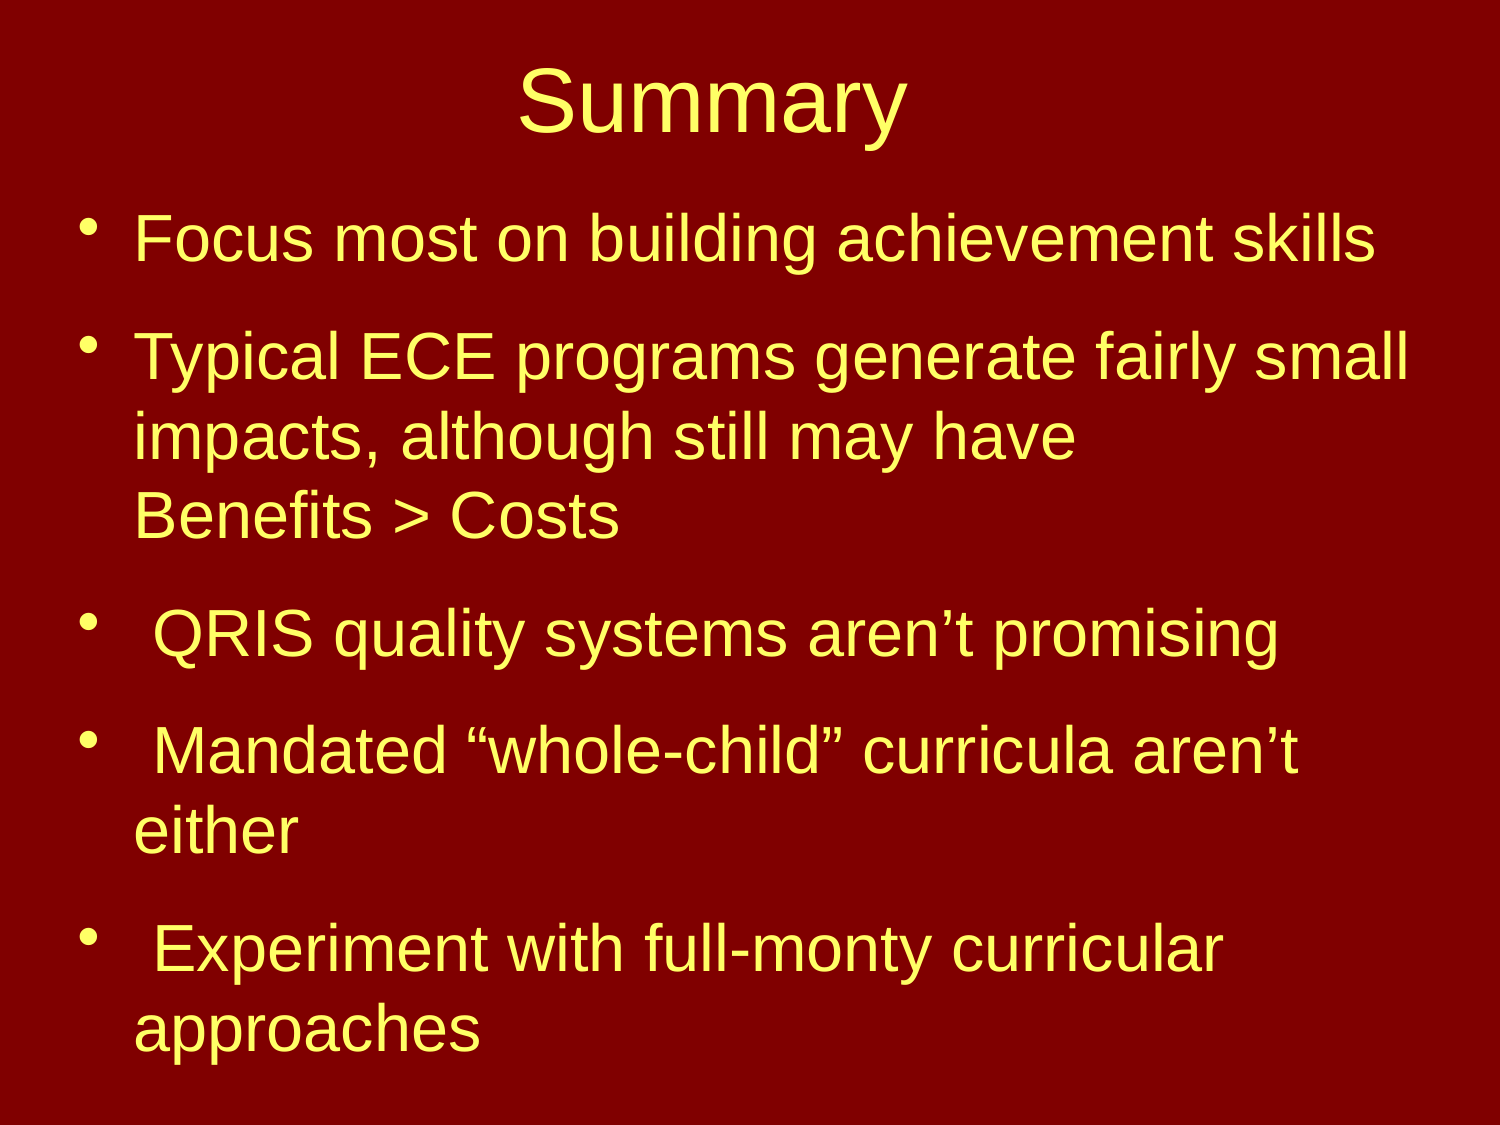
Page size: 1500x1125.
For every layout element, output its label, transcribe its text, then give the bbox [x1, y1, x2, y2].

list Focus most on building achievement skills Typical ECE programs generate fairly small impacts, although still may have Benefits > Costs QRIS quality systems aren’t promising Mandated “whole-child” curricula aren’t either Experiment with full-monty curricular approaches [62, 187, 1451, 1051]
text_box Summary [224, 50, 1200, 163]
